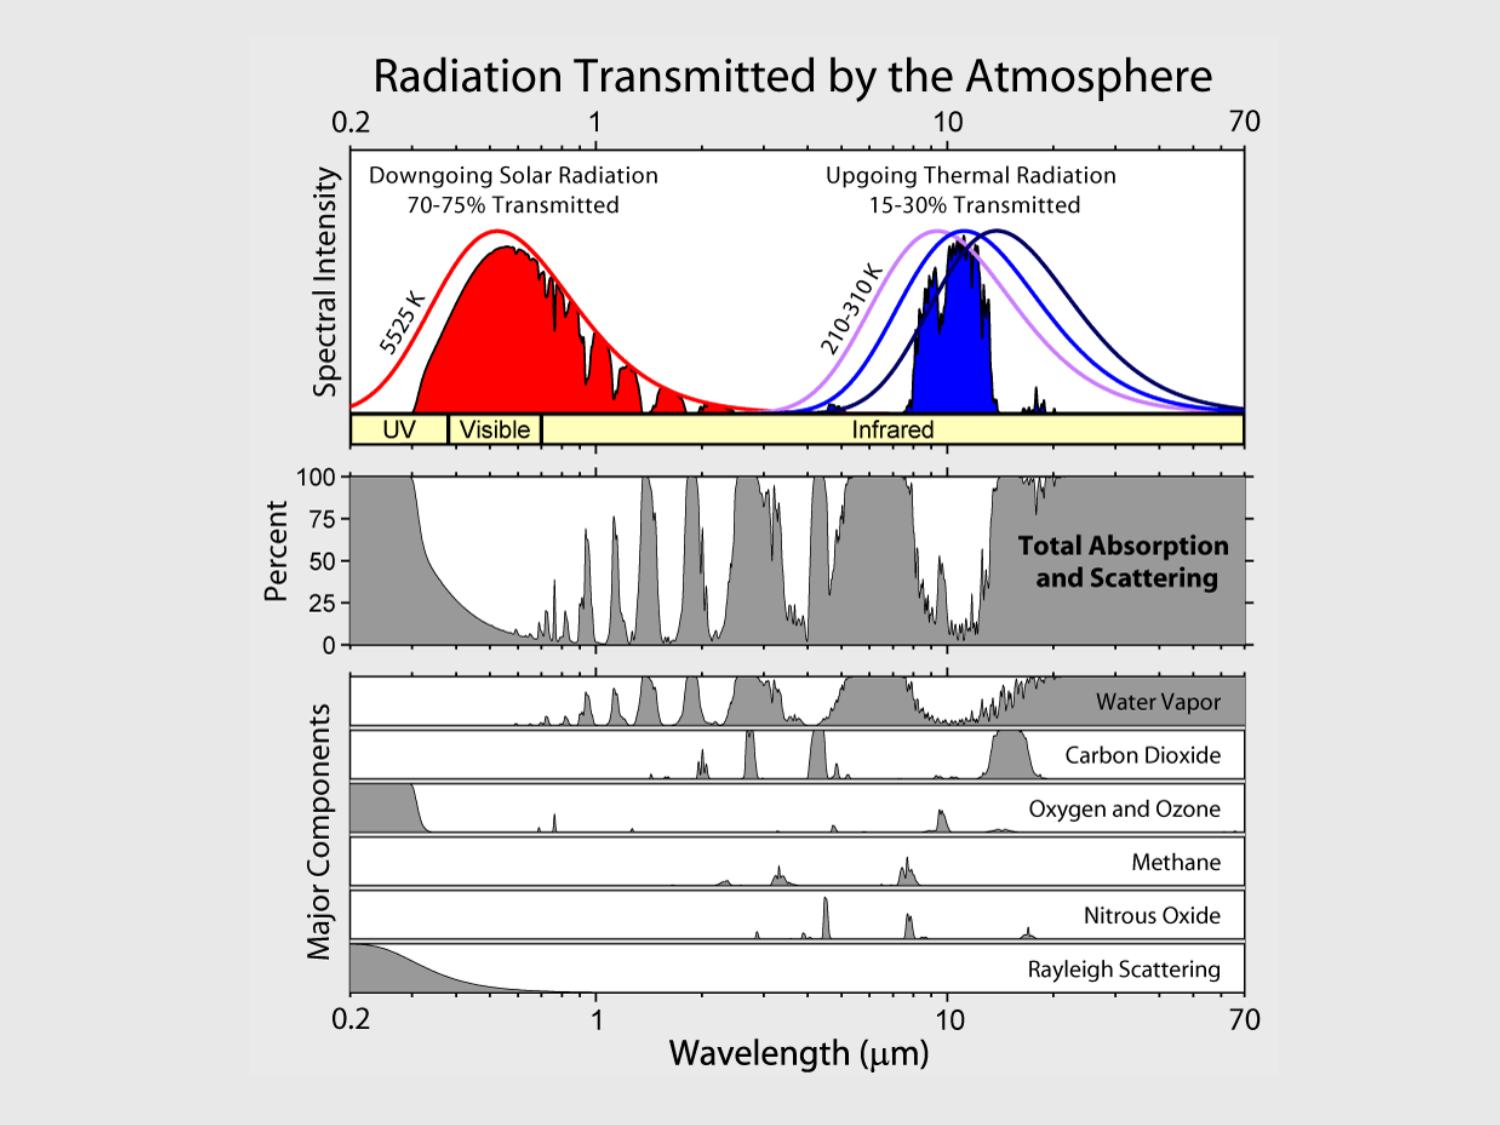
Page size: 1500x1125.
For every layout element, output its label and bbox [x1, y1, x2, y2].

picture [249, 37, 1280, 1076]
